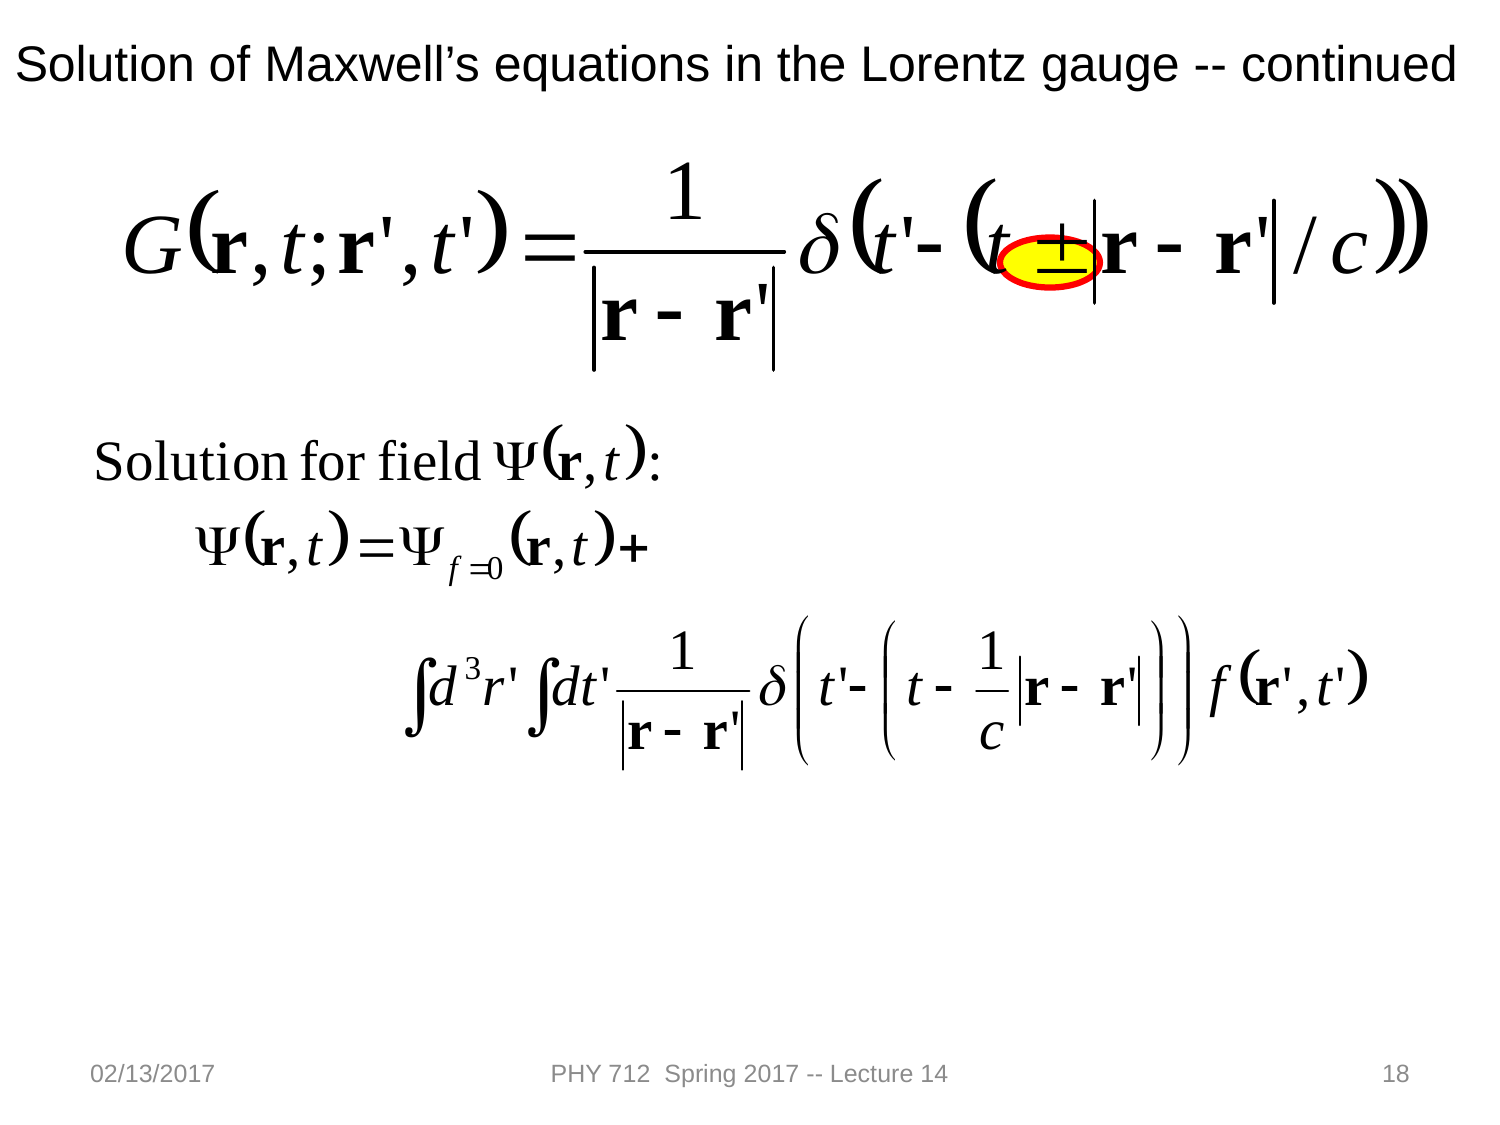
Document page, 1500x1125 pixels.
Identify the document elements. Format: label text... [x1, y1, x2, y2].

slide_number 18 [1074, 1042, 1425, 1103]
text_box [110, 137, 1433, 388]
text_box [87, 424, 1370, 854]
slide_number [75, 1042, 425, 1103]
text_box Solution of Maxwell’s equations in the Lorentz gauge -- continued [0, 24, 1500, 100]
footer PHY 712 Spring 2017 -- Lecture 14 [512, 1042, 988, 1103]
